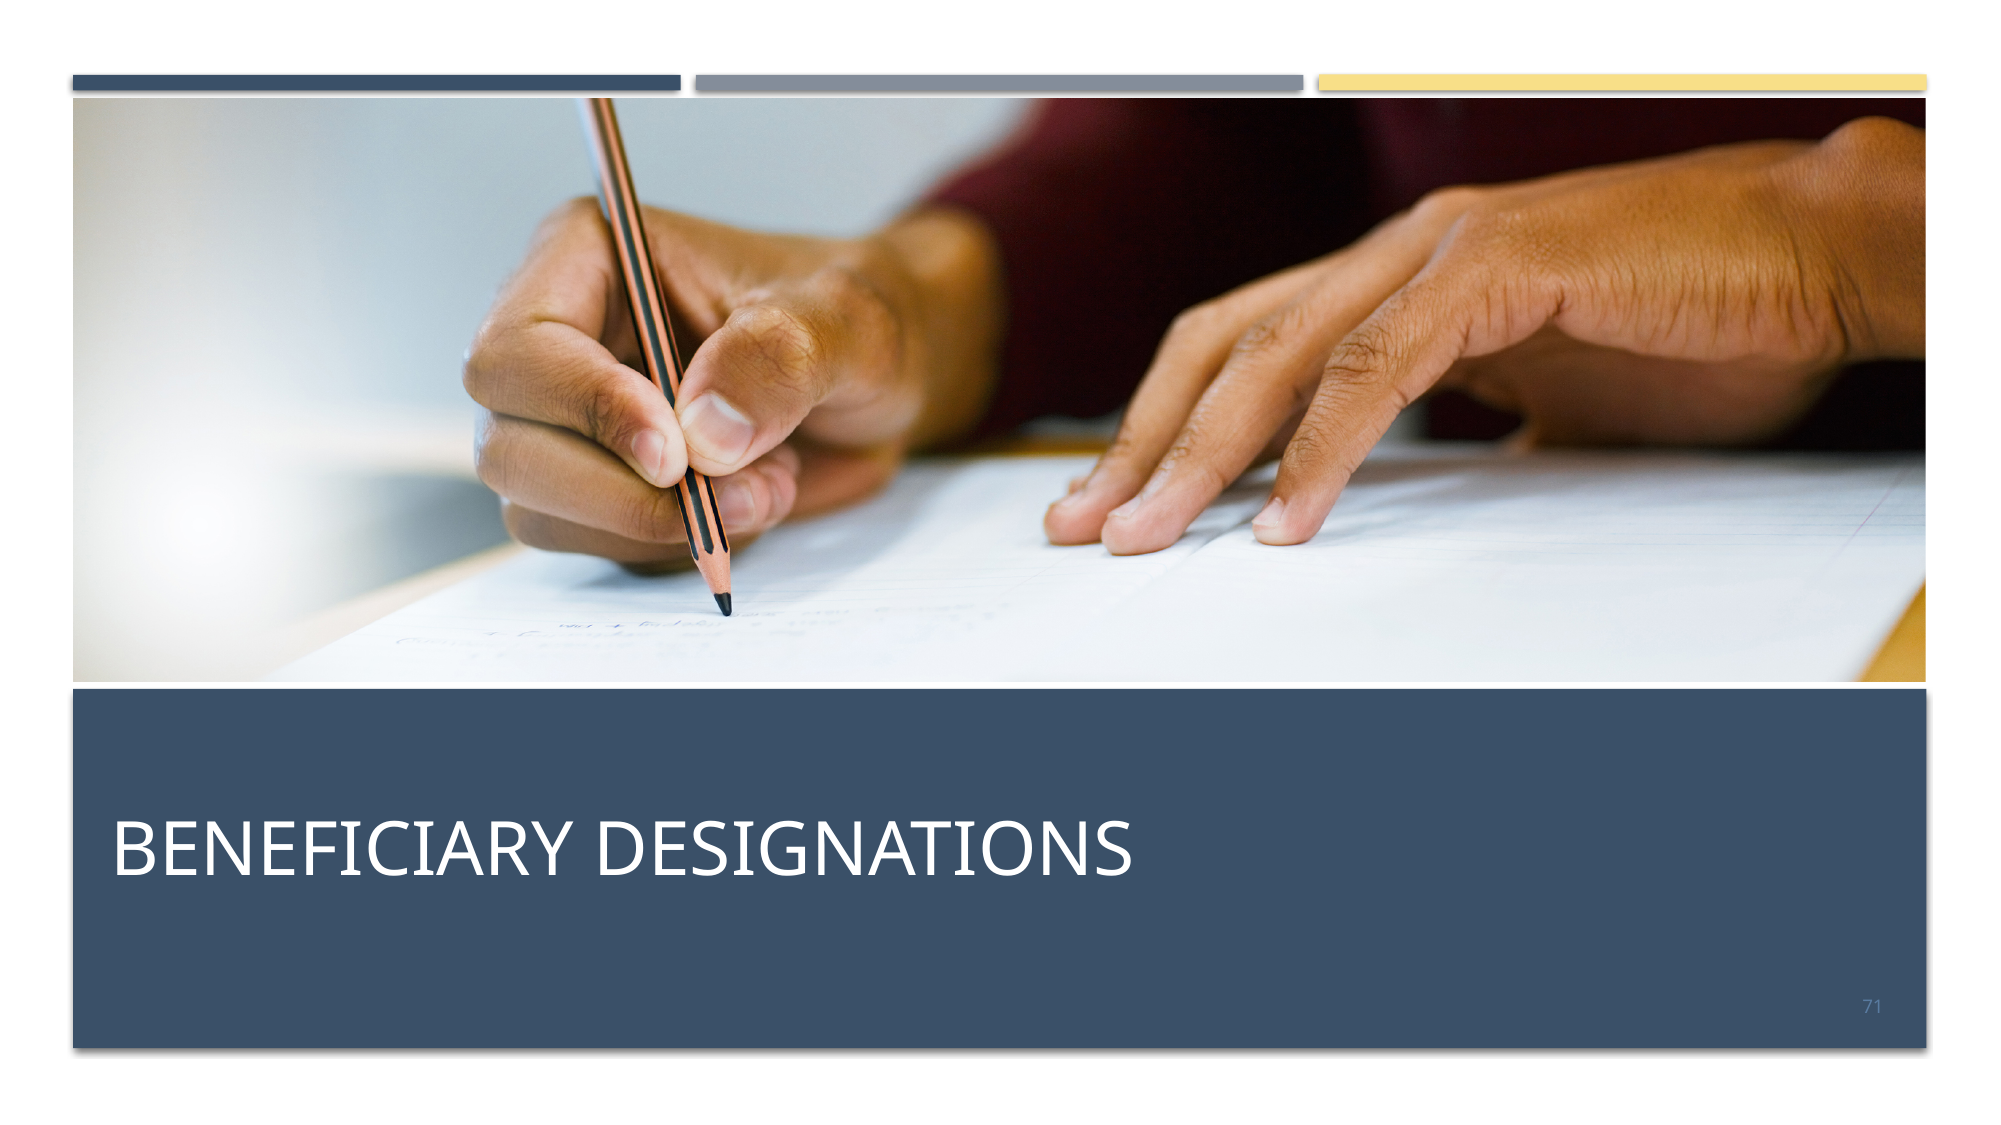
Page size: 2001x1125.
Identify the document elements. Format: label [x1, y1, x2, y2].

text_box [0, 0, 2000, 1125]
picture [72, 97, 1927, 683]
text_box [72, 694, 1928, 1049]
text_box [72, 73, 1928, 96]
